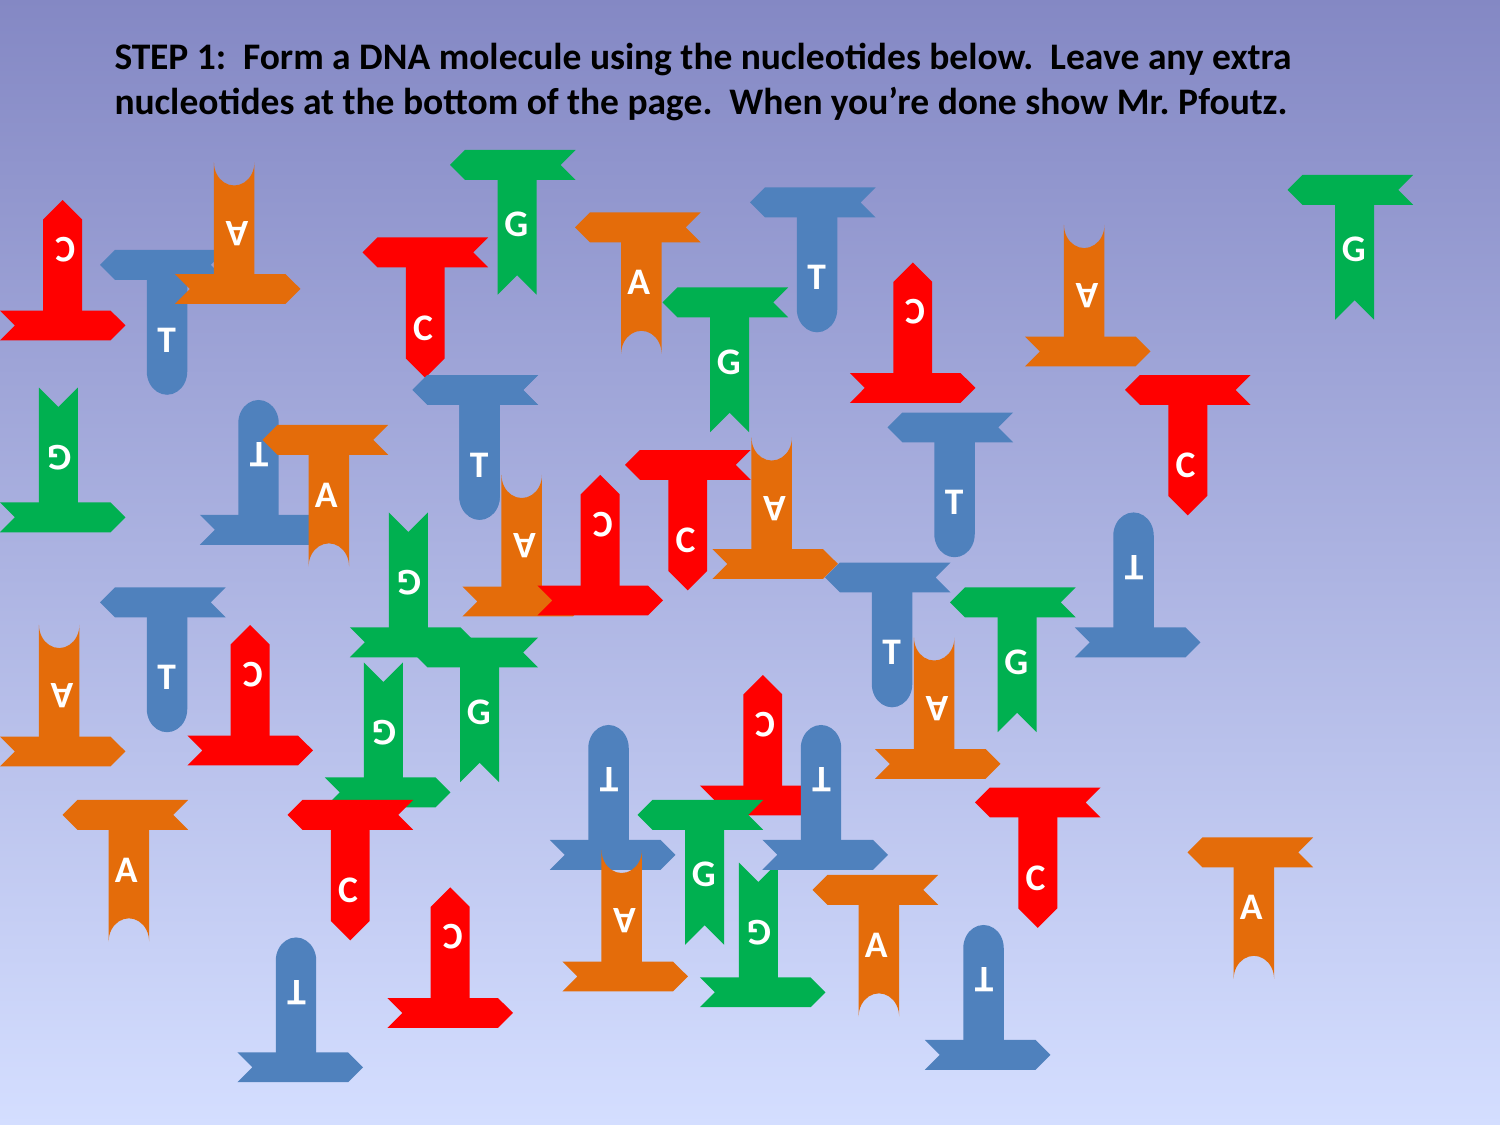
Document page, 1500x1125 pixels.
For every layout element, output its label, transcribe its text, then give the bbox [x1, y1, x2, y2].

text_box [99, 249, 226, 395]
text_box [824, 562, 951, 708]
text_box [412, 637, 539, 783]
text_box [99, 587, 226, 733]
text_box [237, 937, 364, 1083]
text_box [199, 399, 326, 545]
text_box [324, 662, 451, 808]
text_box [812, 874, 939, 1017]
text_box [624, 449, 751, 591]
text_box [0, 387, 126, 533]
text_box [974, 787, 1101, 929]
text_box STEP 1: Form a DNA molecule using the nucleotides below. Leave any extra nucleotides at the bottom of the page. When you’re done show Mr. Pfoutz. [99, 24, 1375, 130]
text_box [1124, 374, 1251, 516]
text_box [1287, 174, 1414, 320]
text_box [262, 424, 389, 567]
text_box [287, 799, 414, 941]
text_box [955, 587, 1076, 733]
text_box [1187, 837, 1314, 980]
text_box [449, 149, 576, 295]
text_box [62, 799, 189, 942]
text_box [562, 849, 689, 992]
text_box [0, 624, 126, 767]
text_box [749, 187, 876, 333]
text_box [0, 199, 126, 341]
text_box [699, 674, 826, 798]
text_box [349, 512, 476, 658]
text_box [887, 412, 1014, 558]
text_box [174, 162, 301, 305]
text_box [187, 624, 314, 766]
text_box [699, 878, 826, 1008]
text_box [662, 287, 789, 433]
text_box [362, 237, 489, 379]
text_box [387, 887, 514, 1029]
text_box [762, 724, 889, 870]
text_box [1074, 512, 1201, 658]
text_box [874, 637, 1001, 780]
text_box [549, 724, 676, 870]
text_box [1024, 224, 1151, 367]
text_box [712, 437, 839, 580]
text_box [574, 212, 701, 355]
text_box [849, 262, 976, 404]
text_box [537, 474, 664, 616]
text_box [924, 924, 1051, 1070]
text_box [412, 374, 539, 520]
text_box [637, 799, 764, 945]
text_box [480, 528, 532, 617]
